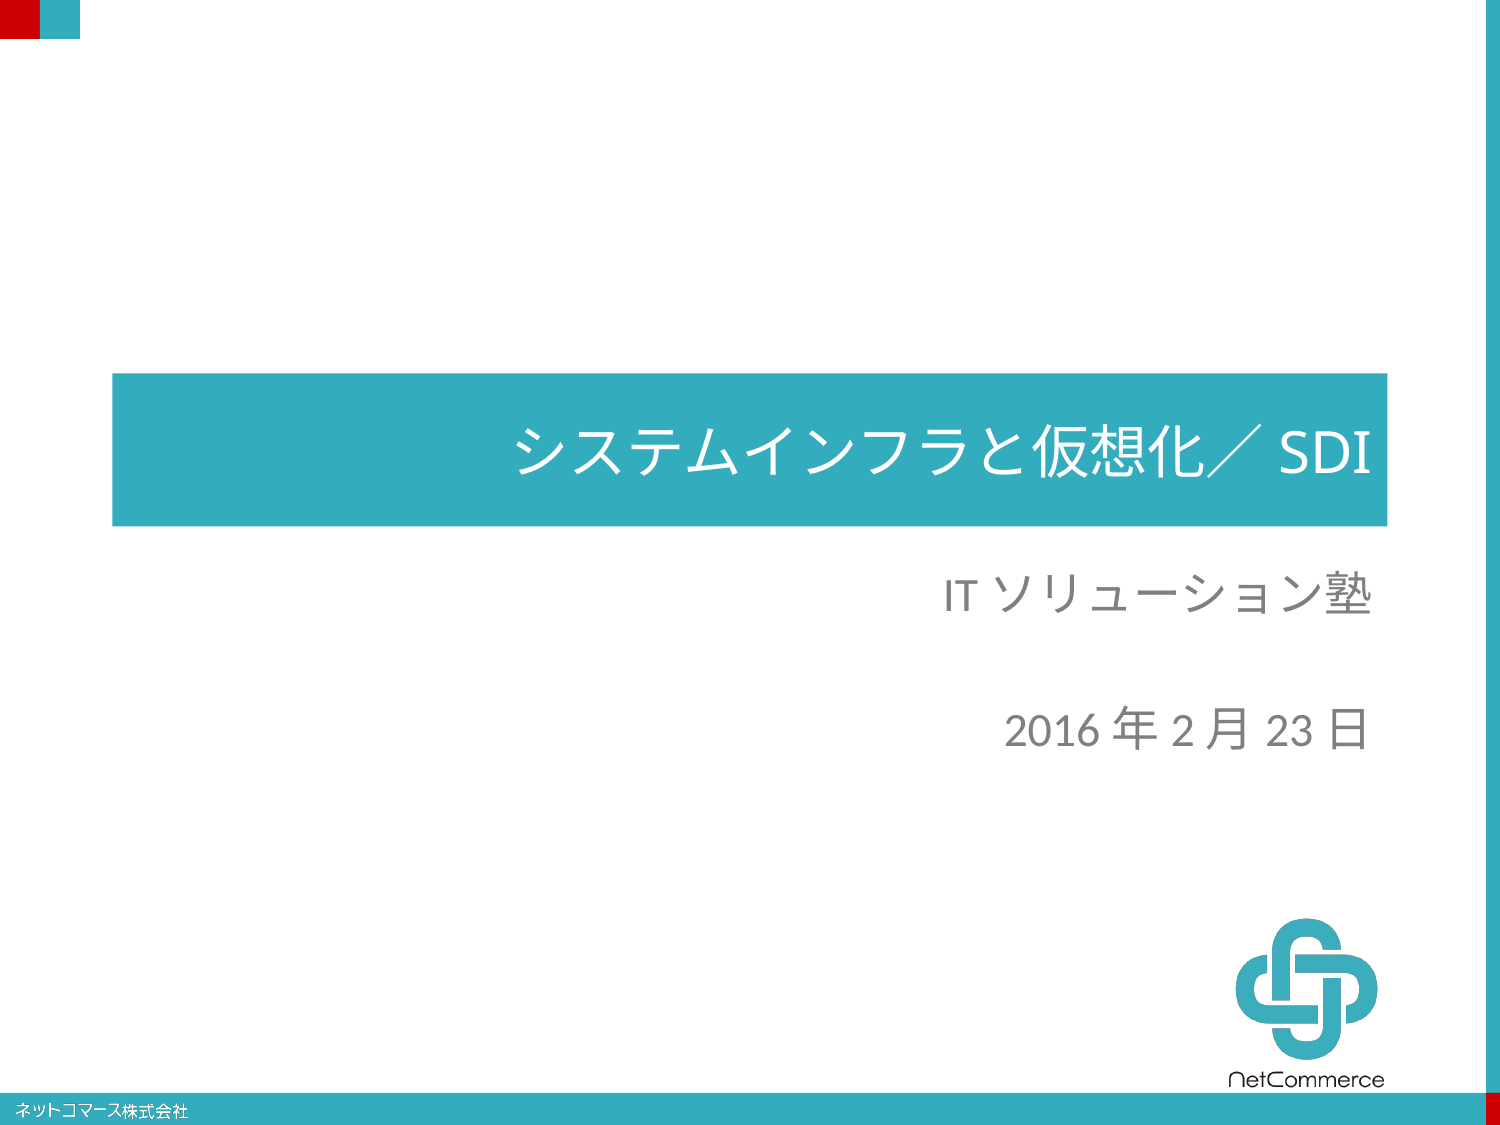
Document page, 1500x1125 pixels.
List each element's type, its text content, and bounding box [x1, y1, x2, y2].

title システムインフラと仮想化／SDI [112, 373, 1388, 527]
picture [1225, 912, 1388, 1090]
picture [16, 1101, 188, 1120]
subtitle ITソリューション塾 2016年2月23日 [112, 556, 1388, 764]
